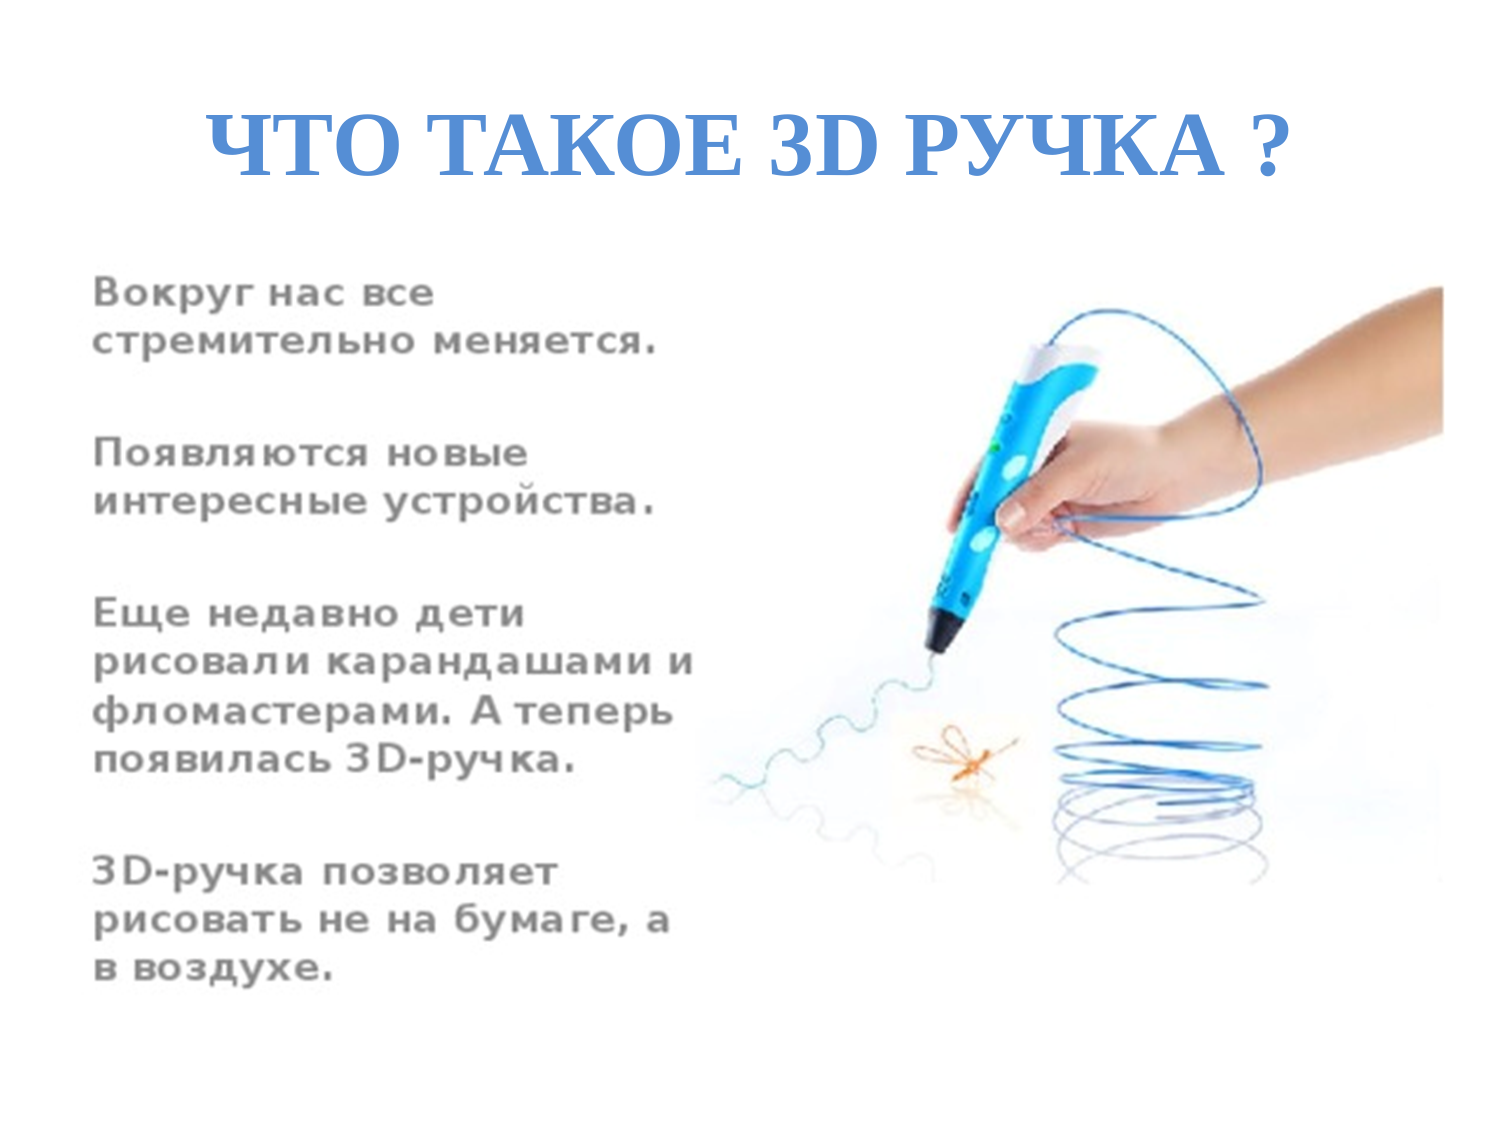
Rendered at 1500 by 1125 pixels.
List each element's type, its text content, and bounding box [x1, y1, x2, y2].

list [62, 224, 1445, 1006]
title Что такое 3D ручка ? [75, 45, 1425, 223]
